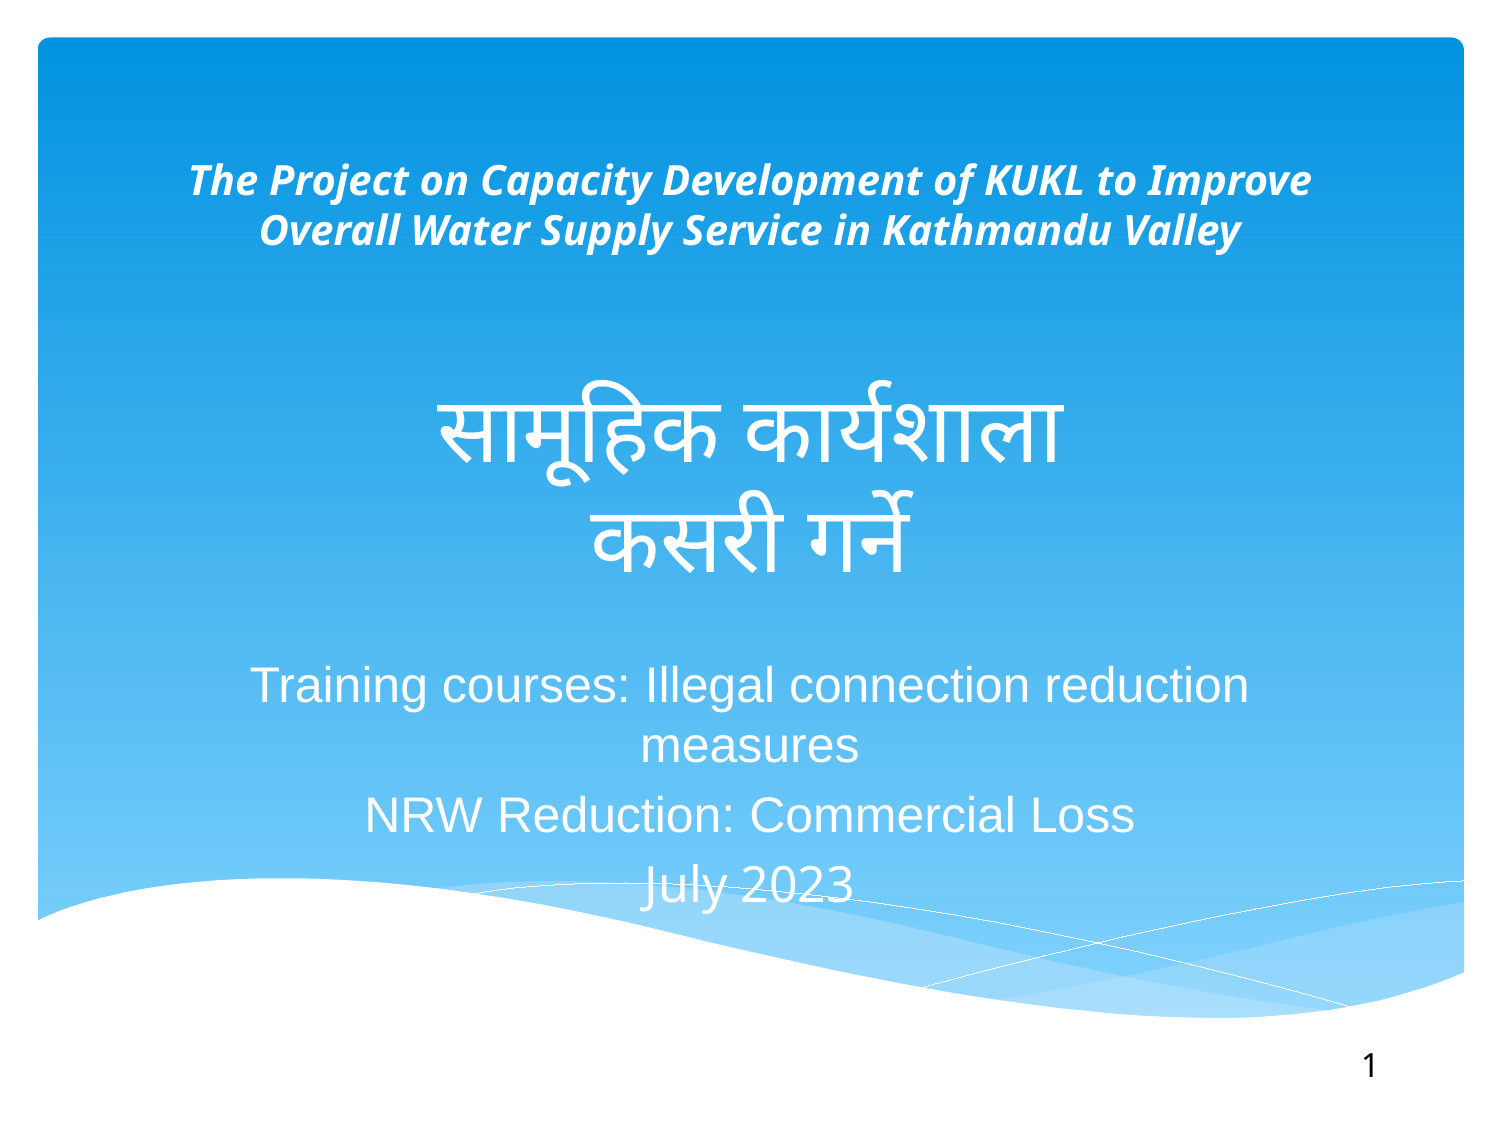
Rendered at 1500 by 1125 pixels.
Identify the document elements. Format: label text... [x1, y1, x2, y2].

subtitle Training courses: Illegal connection reduction measures NRW Reduction: Commercial Loss July 2023 [225, 645, 1275, 950]
title सामूहिक कार्यशाला कसरी गर्ने [112, 262, 1388, 598]
text_box The Project on Capacity Development of KUKL to Improve Overall Water Supply Service in Kathmandu Valley [165, 145, 1335, 261]
slide_number 1 [1275, 1036, 1466, 1097]
